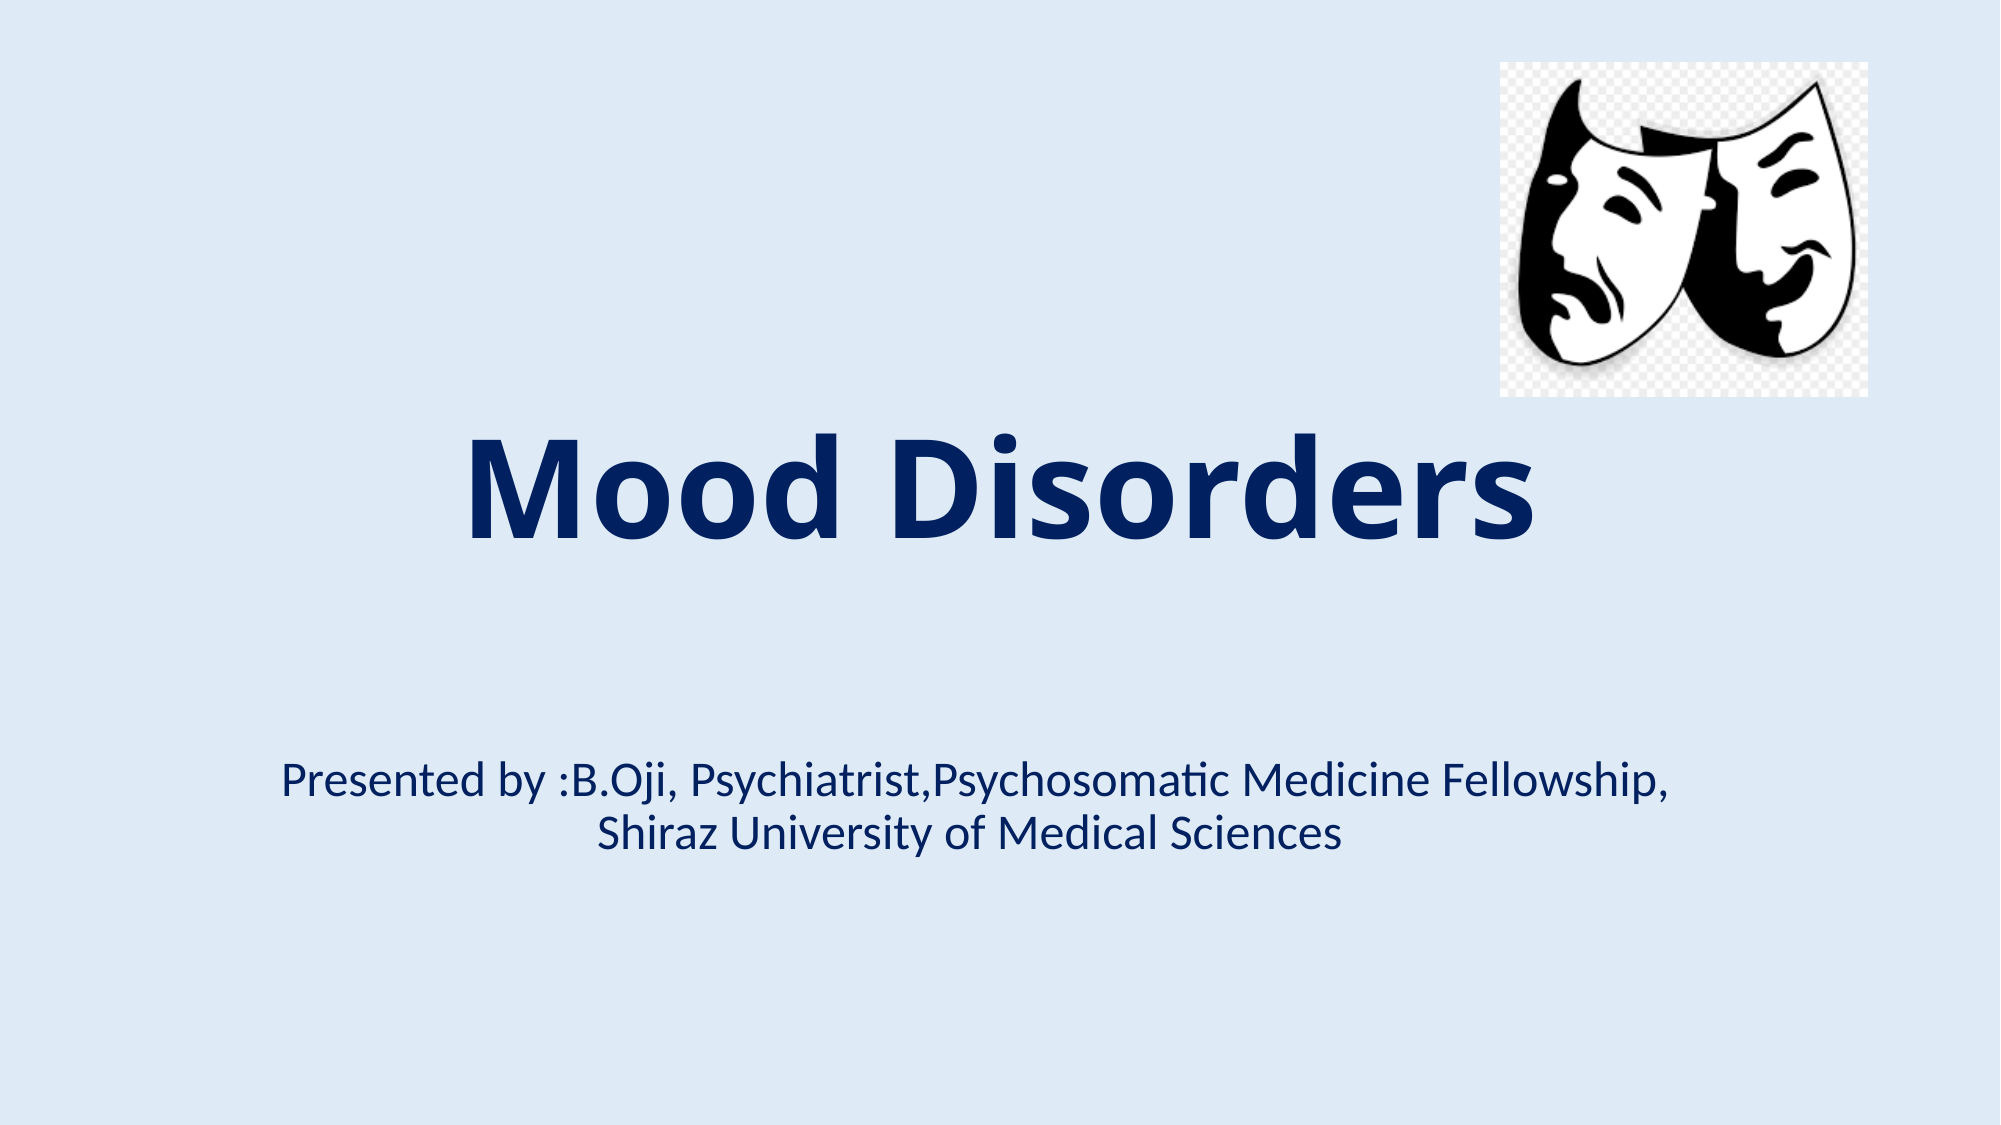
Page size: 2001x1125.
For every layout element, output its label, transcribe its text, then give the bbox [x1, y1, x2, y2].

picture [1500, 62, 1868, 397]
subtitle Presented by :B.Oji, Psychiatrist,Psychosomatic Medicine Fellowship, Shiraz University of Medical Sciences [225, 745, 1726, 1017]
title Mood Disorders [249, 184, 1750, 576]
